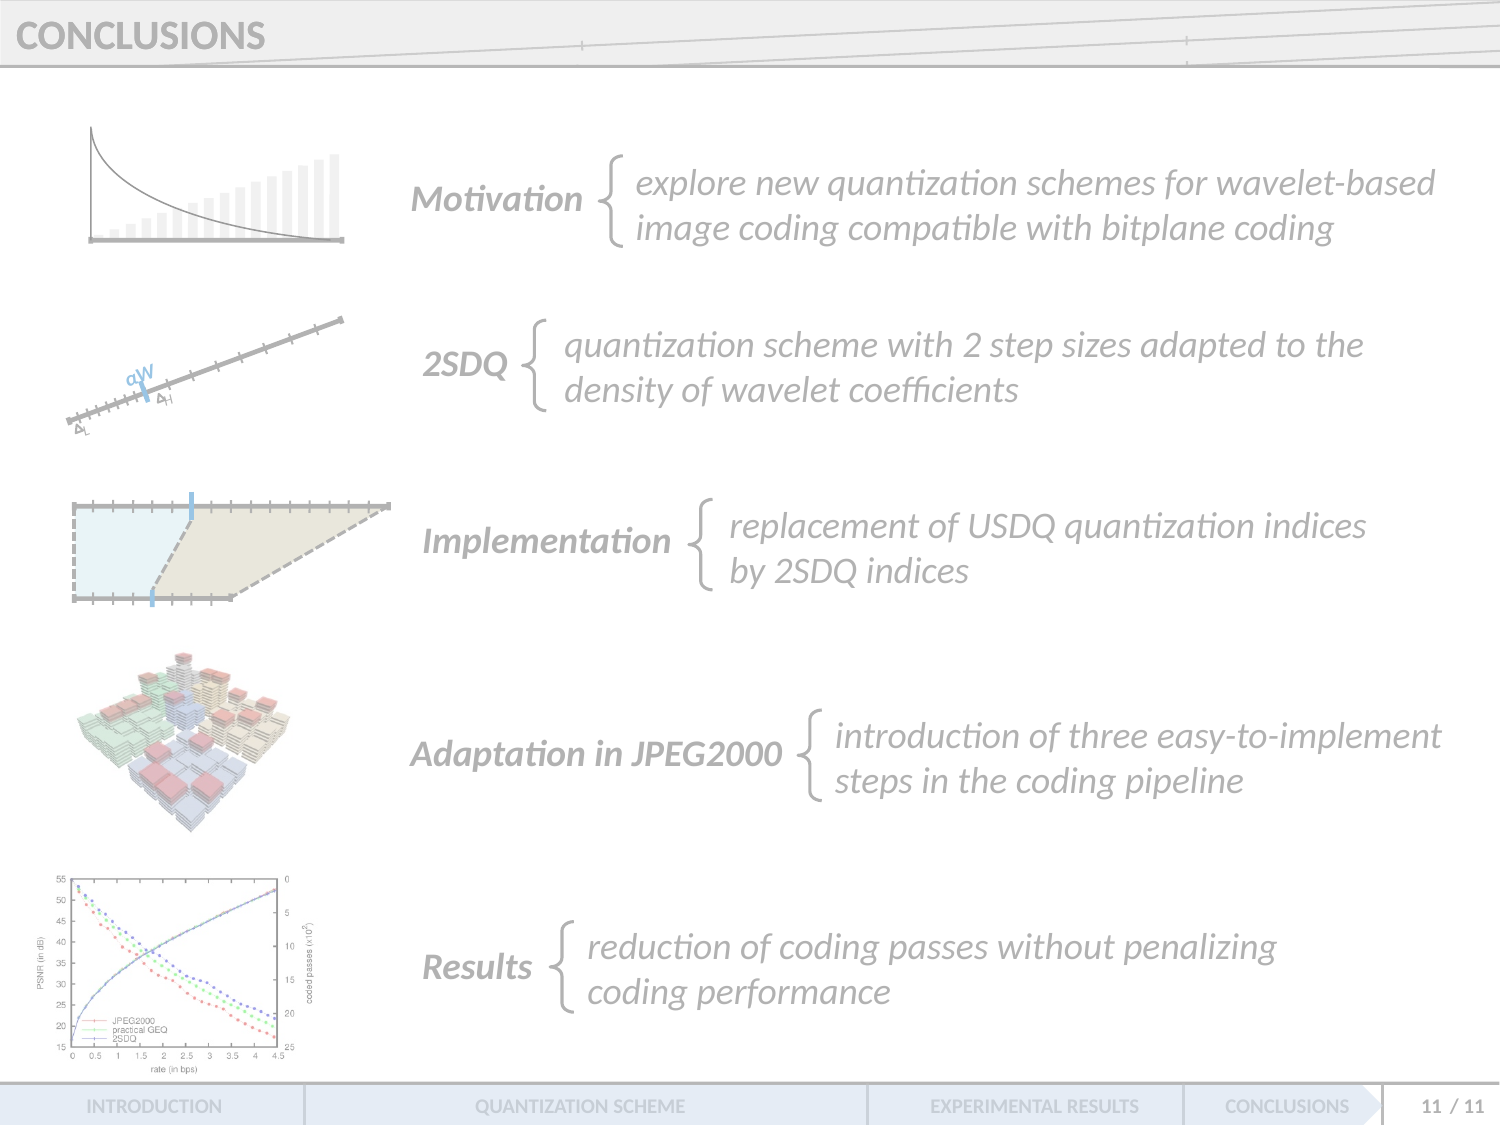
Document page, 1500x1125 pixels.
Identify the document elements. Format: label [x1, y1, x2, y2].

text_box [90, 118, 444, 244]
text_box [59, 339, 351, 402]
text_box [0, 0, 1500, 1125]
picture [33, 869, 328, 1075]
text_box [73, 491, 389, 608]
picture [41, 623, 338, 847]
